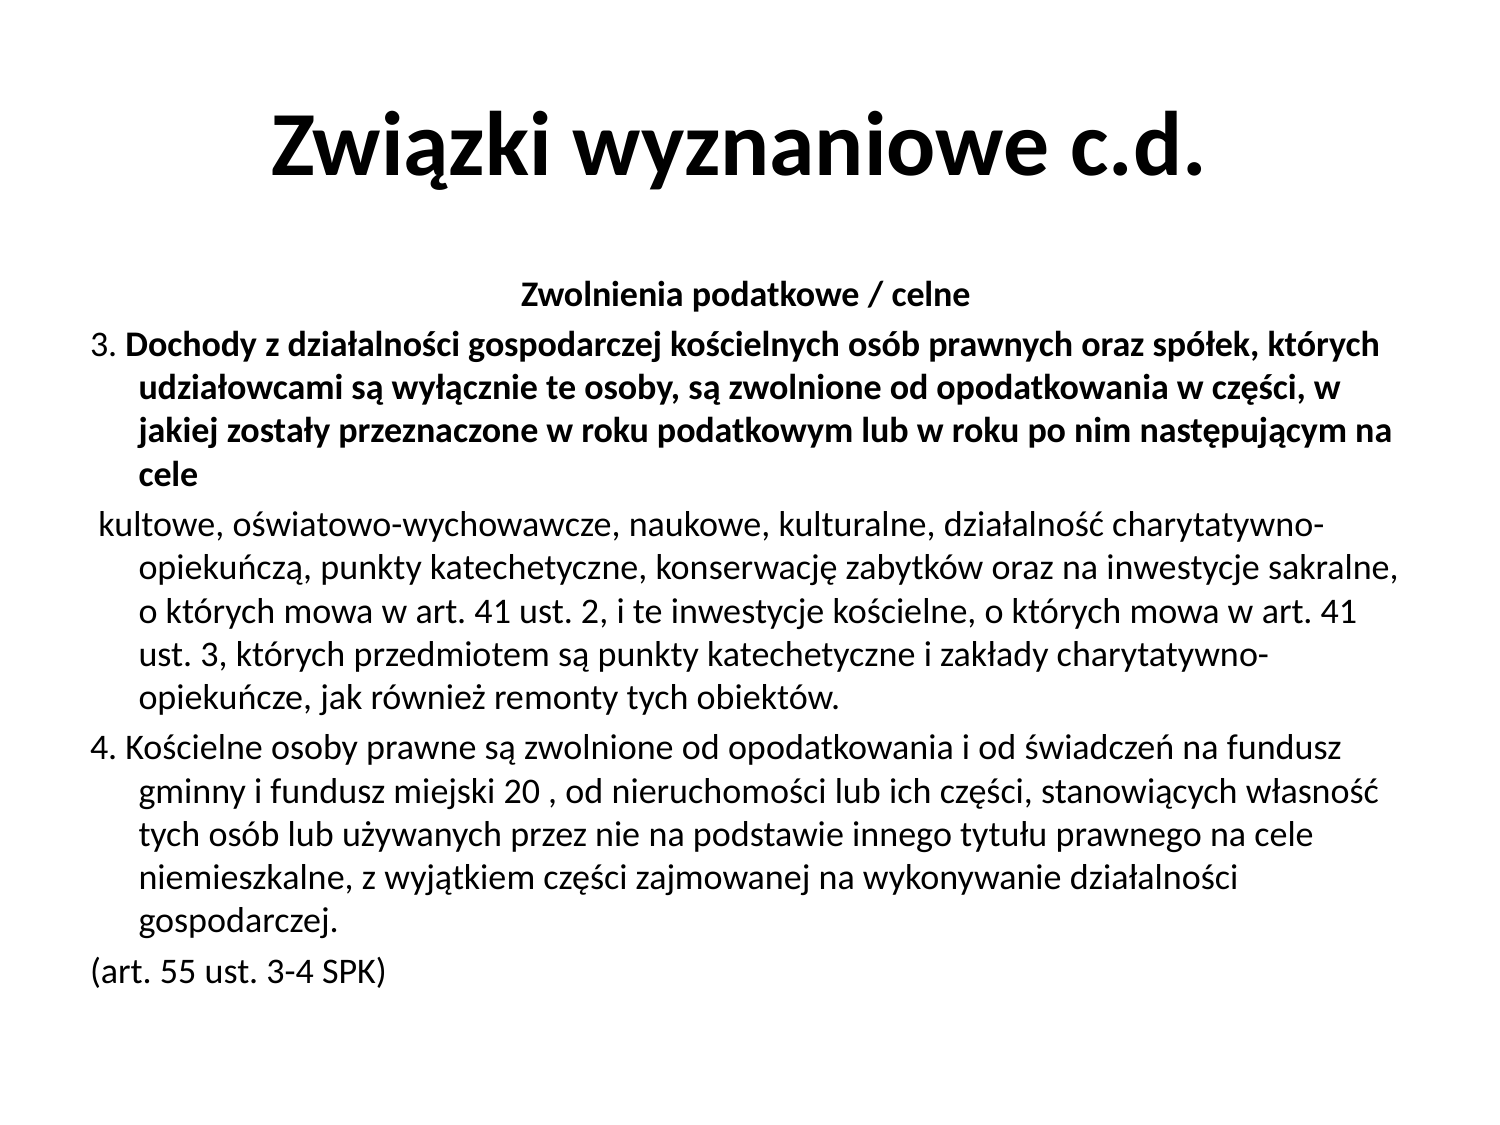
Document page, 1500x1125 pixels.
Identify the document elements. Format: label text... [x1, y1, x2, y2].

title Związki wyznaniowe c.d. [75, 45, 1425, 233]
list Zwolnienia podatkowe / celne 3. Dochody z działalności gospodarczej kościelnych osób prawnych oraz spółek, których udziałowcami są wyłącznie te osoby, są zwolnione od opodatkowania w części, w jakiej zostały przeznaczone w roku podatkowym lub w roku po nim następującym na cele kultowe, oświatowo-wychowawcze, naukowe, kulturalne, działalność charytatywno-opiekuńczą, punkty katechetyczne, konserwację zabytków oraz na inwestycje sakralne, o których mowa w art. 41 ust. 2, i te inwestycje kościelne, o których mowa w art. 41 ust. 3, których przedmiotem są punkty katechetyczne i zakłady charytatywno-opiekuńcze, jak również remonty tych obiektów. 4. Kościelne osoby prawne są zwolnione od opodatkowania i od świadczeń na fundusz gminny i fundusz miejski 20 , od nieruchomości lub ich części, stanowiących własność tych osób lub używanych przez nie na podstawie innego tytułu prawnego na cele niemieszkalne, z wyjątkiem części zajmowanej na wykonywanie działalności gospodarczej. (art. 55 ust. 3-4 SPK) [75, 262, 1425, 1005]
